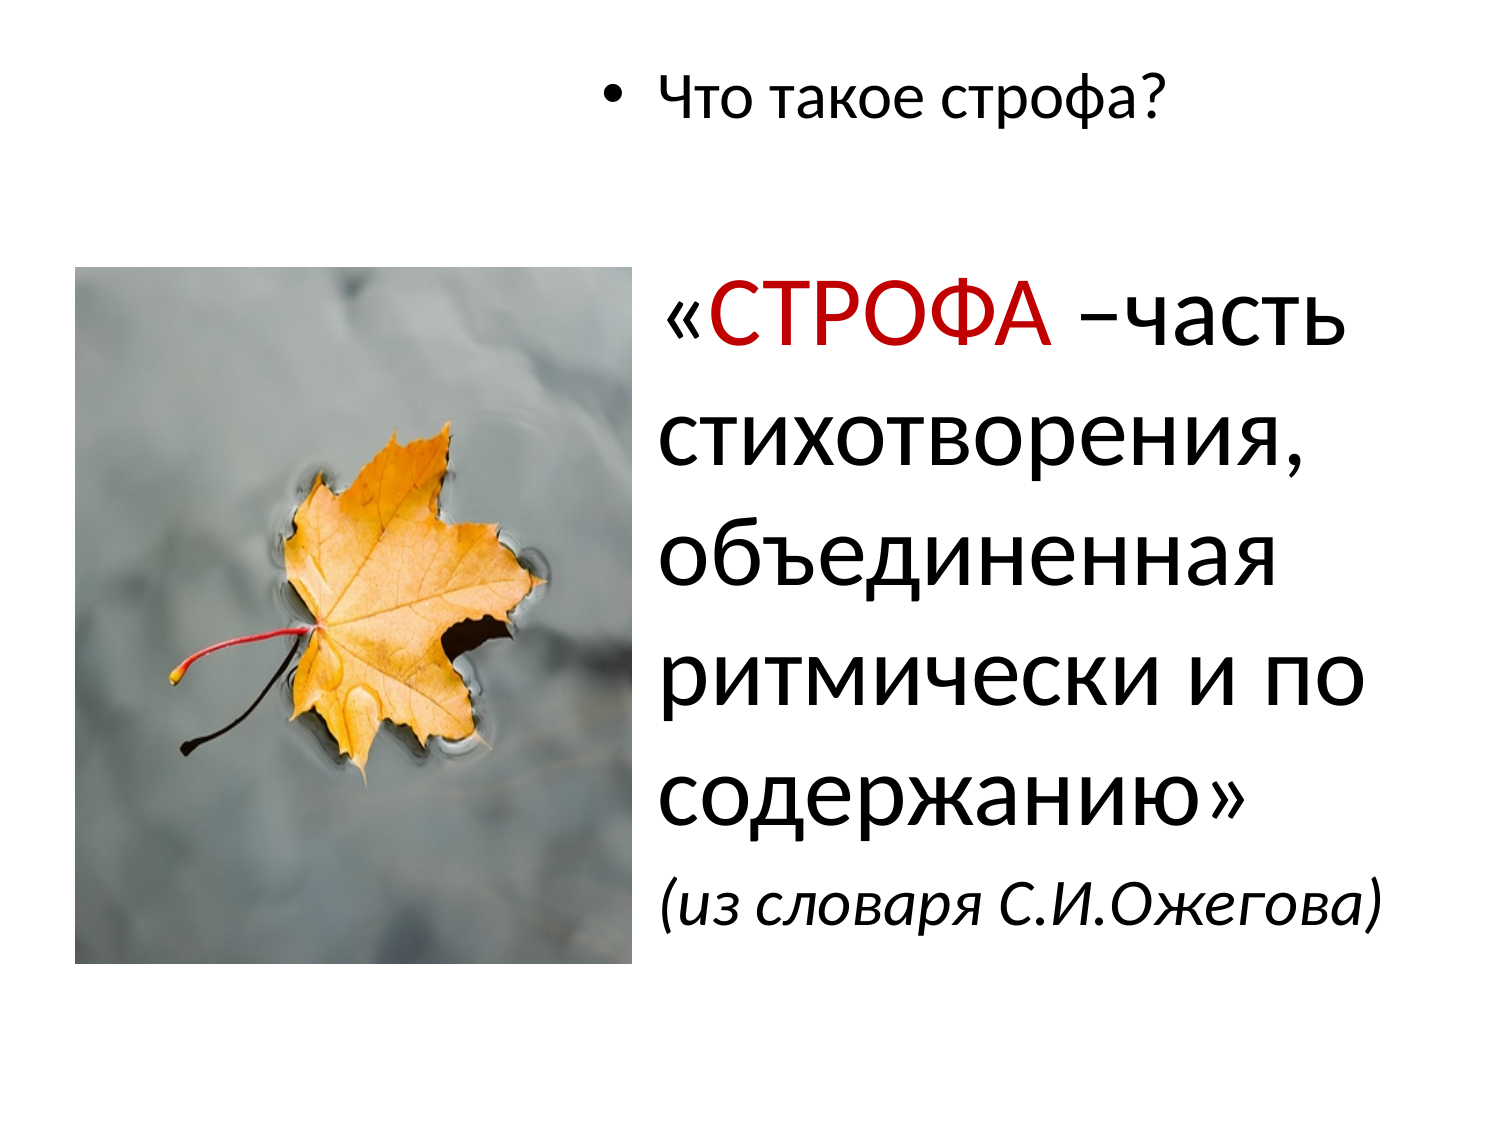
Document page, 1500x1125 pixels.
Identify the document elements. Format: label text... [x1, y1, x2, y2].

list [74, 266, 633, 965]
list Что такое строфа? «СТРОФА –часть стихотворения, объединенная ритмически и по содержанию» (из словаря С.И.Ожегова) [586, 44, 1425, 1005]
